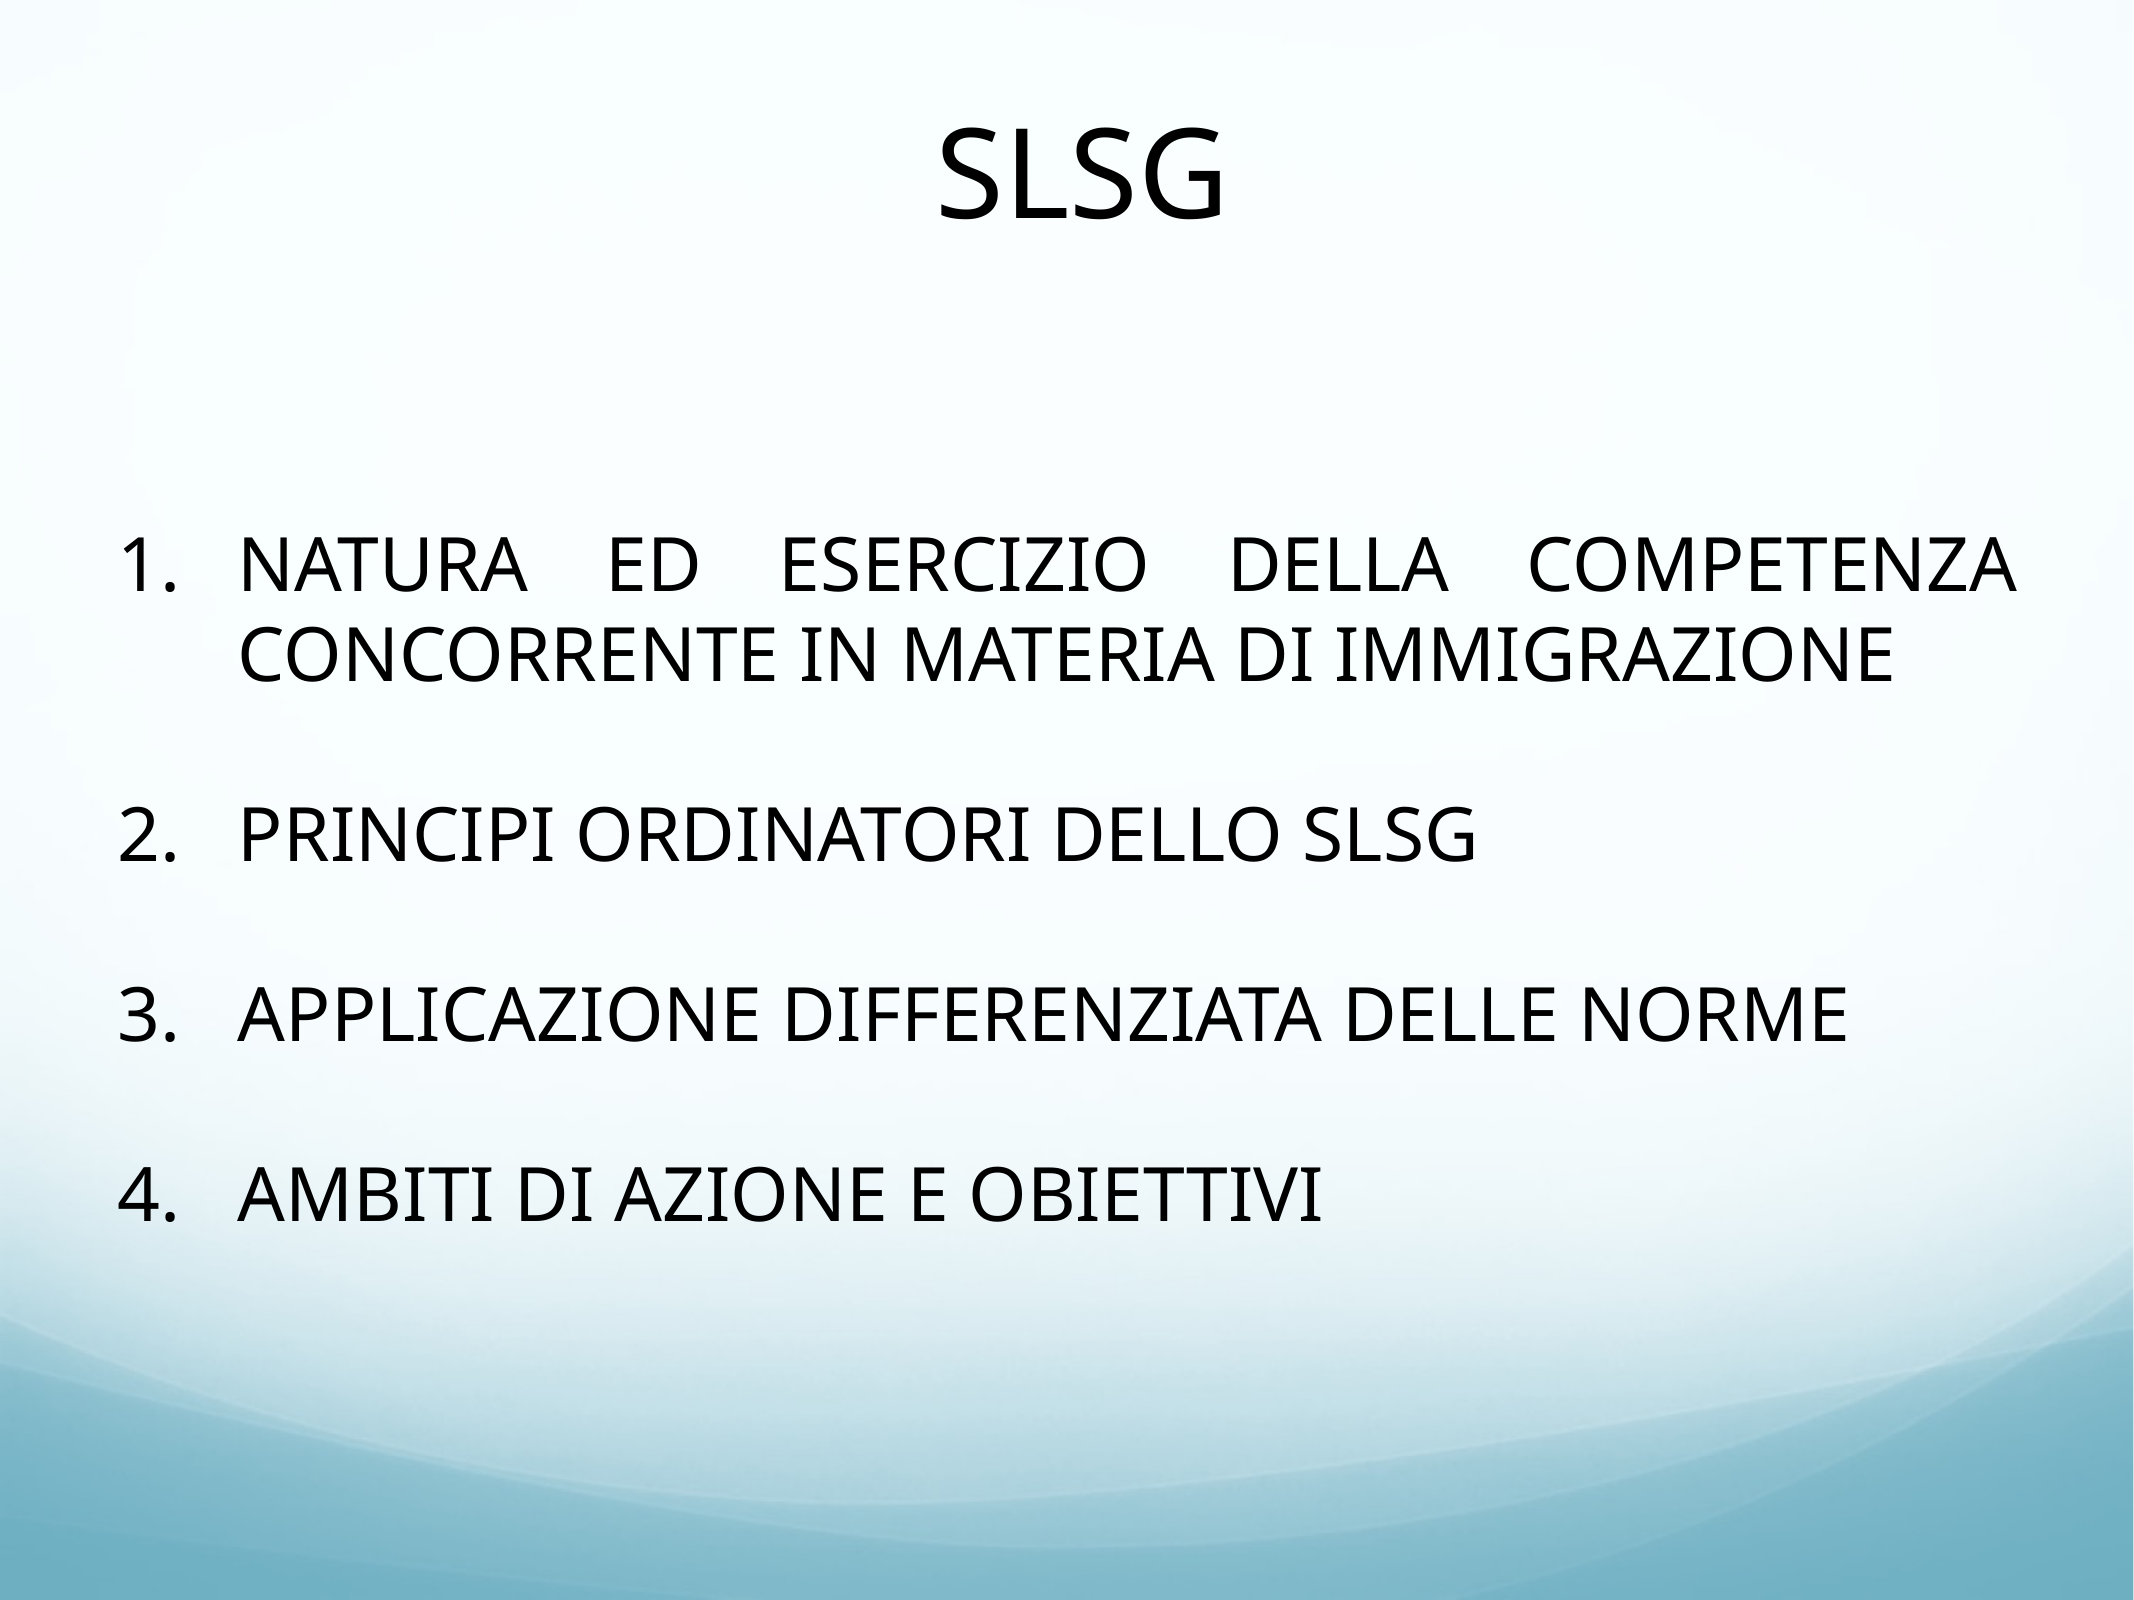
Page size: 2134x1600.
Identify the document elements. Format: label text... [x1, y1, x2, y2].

picture [0, 0, 2134, 1600]
text_box NATURA ED ESERCIZIO DELLA COMPETENZA CONCORRENTE IN MATERIA DI IMMIGRAZIONE PRINCIPI ORDINATORI DELLO SLSG APPLICAZIONE DIFFERENZIATA DELLE NORME AMBITI DI AZIONE E OBIETTIVI [102, 509, 2034, 1245]
text_box SLSG [56, 83, 2109, 255]
